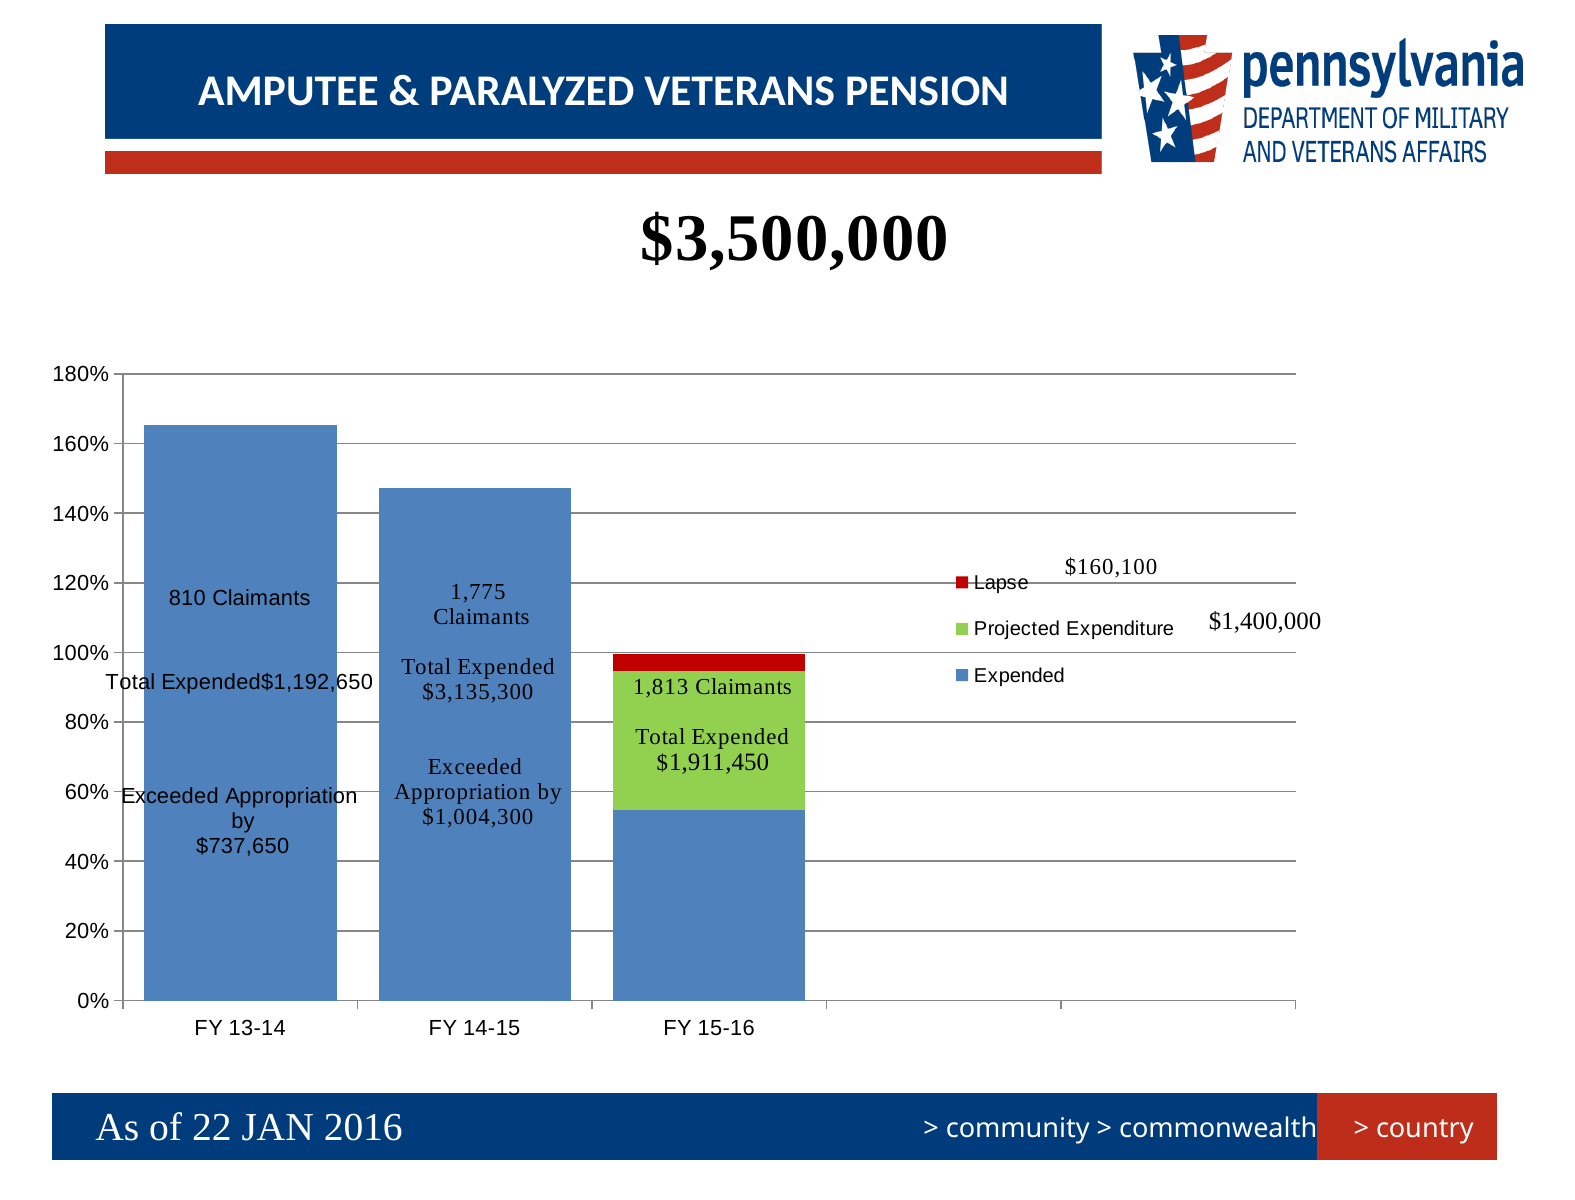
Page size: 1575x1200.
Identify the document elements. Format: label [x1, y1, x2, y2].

text_box [104, 24, 1523, 174]
chart [39, 186, 1554, 1074]
text_box [52, 1093, 1523, 1161]
